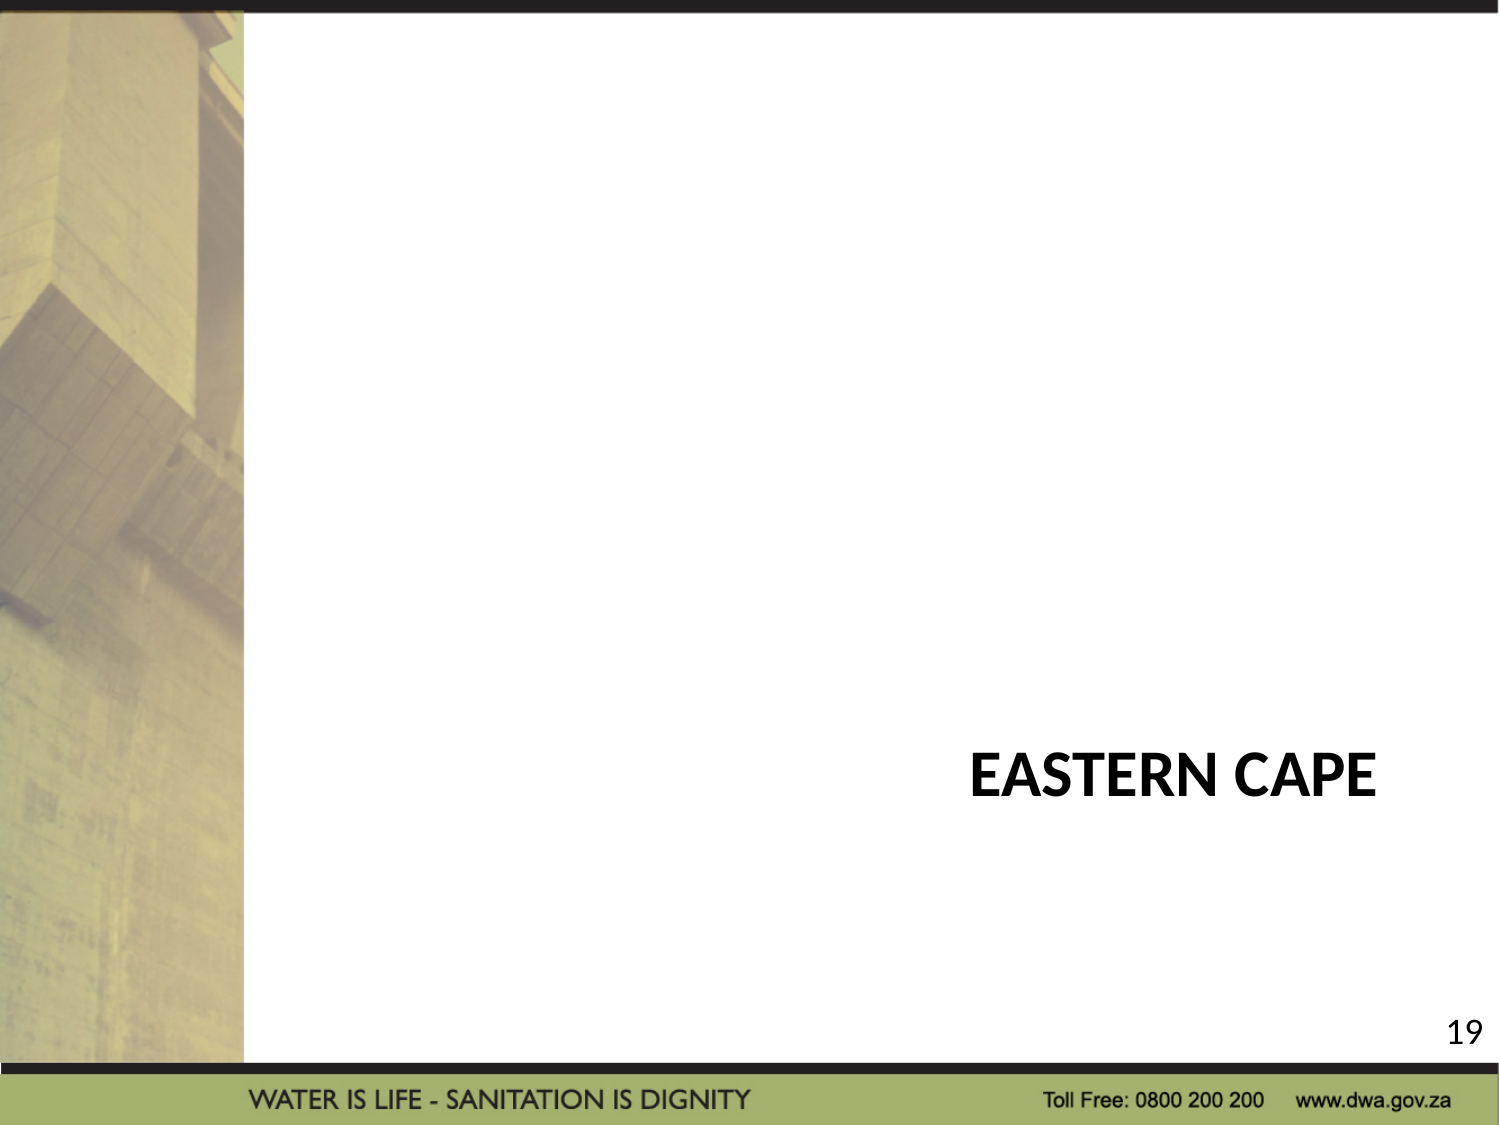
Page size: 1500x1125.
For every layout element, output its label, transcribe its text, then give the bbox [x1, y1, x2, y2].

slide_number 19 [1148, 999, 1499, 1060]
picture [0, 0, 1500, 1125]
title Eastern Cape [387, 722, 1394, 947]
